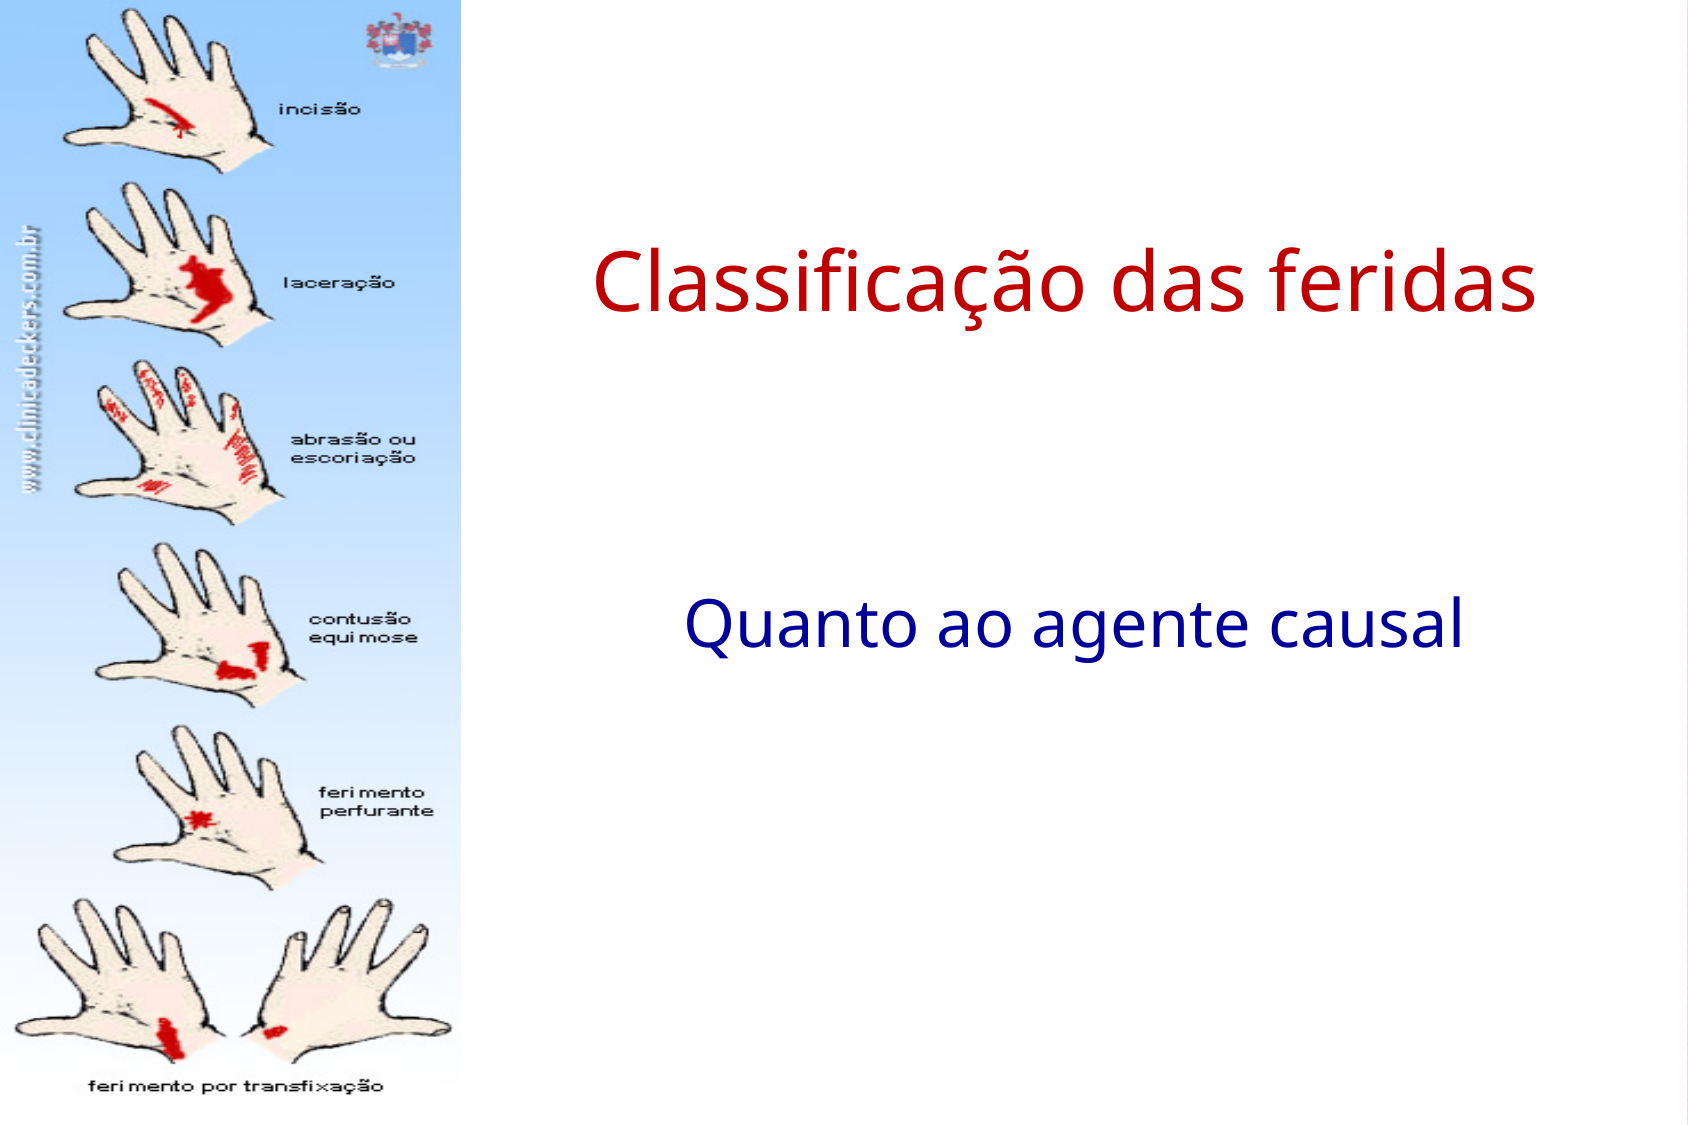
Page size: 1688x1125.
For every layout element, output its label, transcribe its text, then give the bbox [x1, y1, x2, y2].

text_box Quanto ao agente causal [668, 573, 1482, 669]
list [0, 0, 461, 1125]
title Classificação das feridas [577, 184, 1688, 373]
